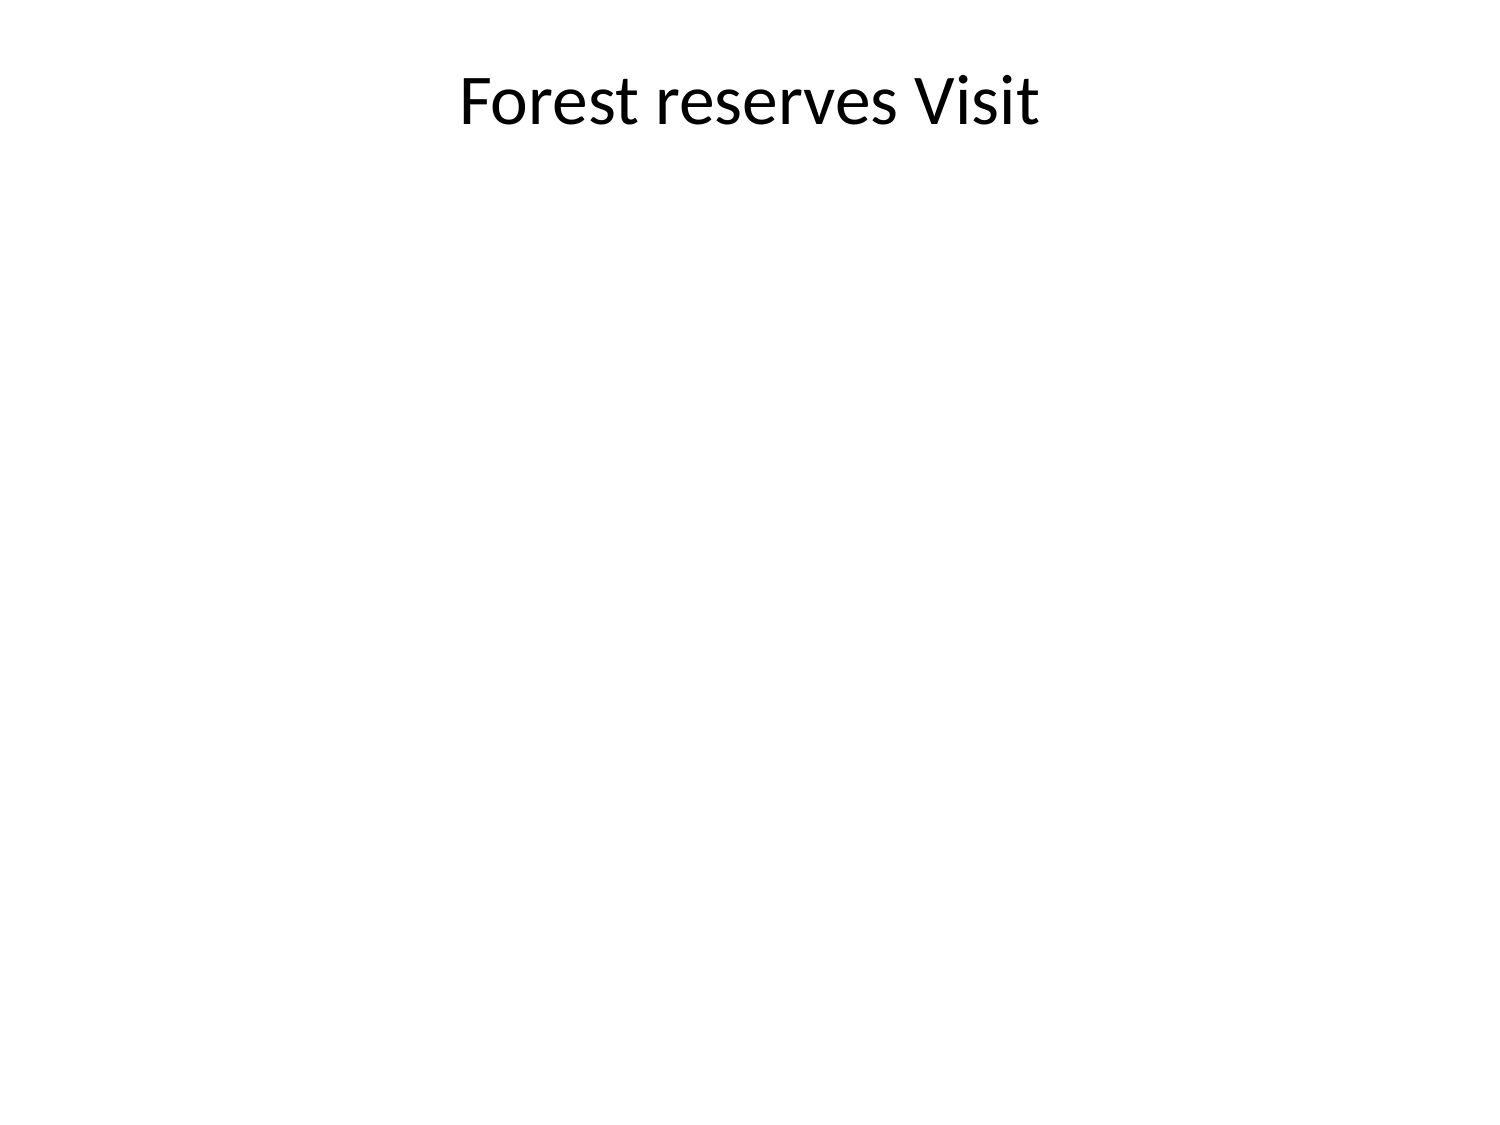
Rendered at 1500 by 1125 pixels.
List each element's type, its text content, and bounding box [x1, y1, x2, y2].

title Forest reserves Visit [75, 45, 1425, 233]
